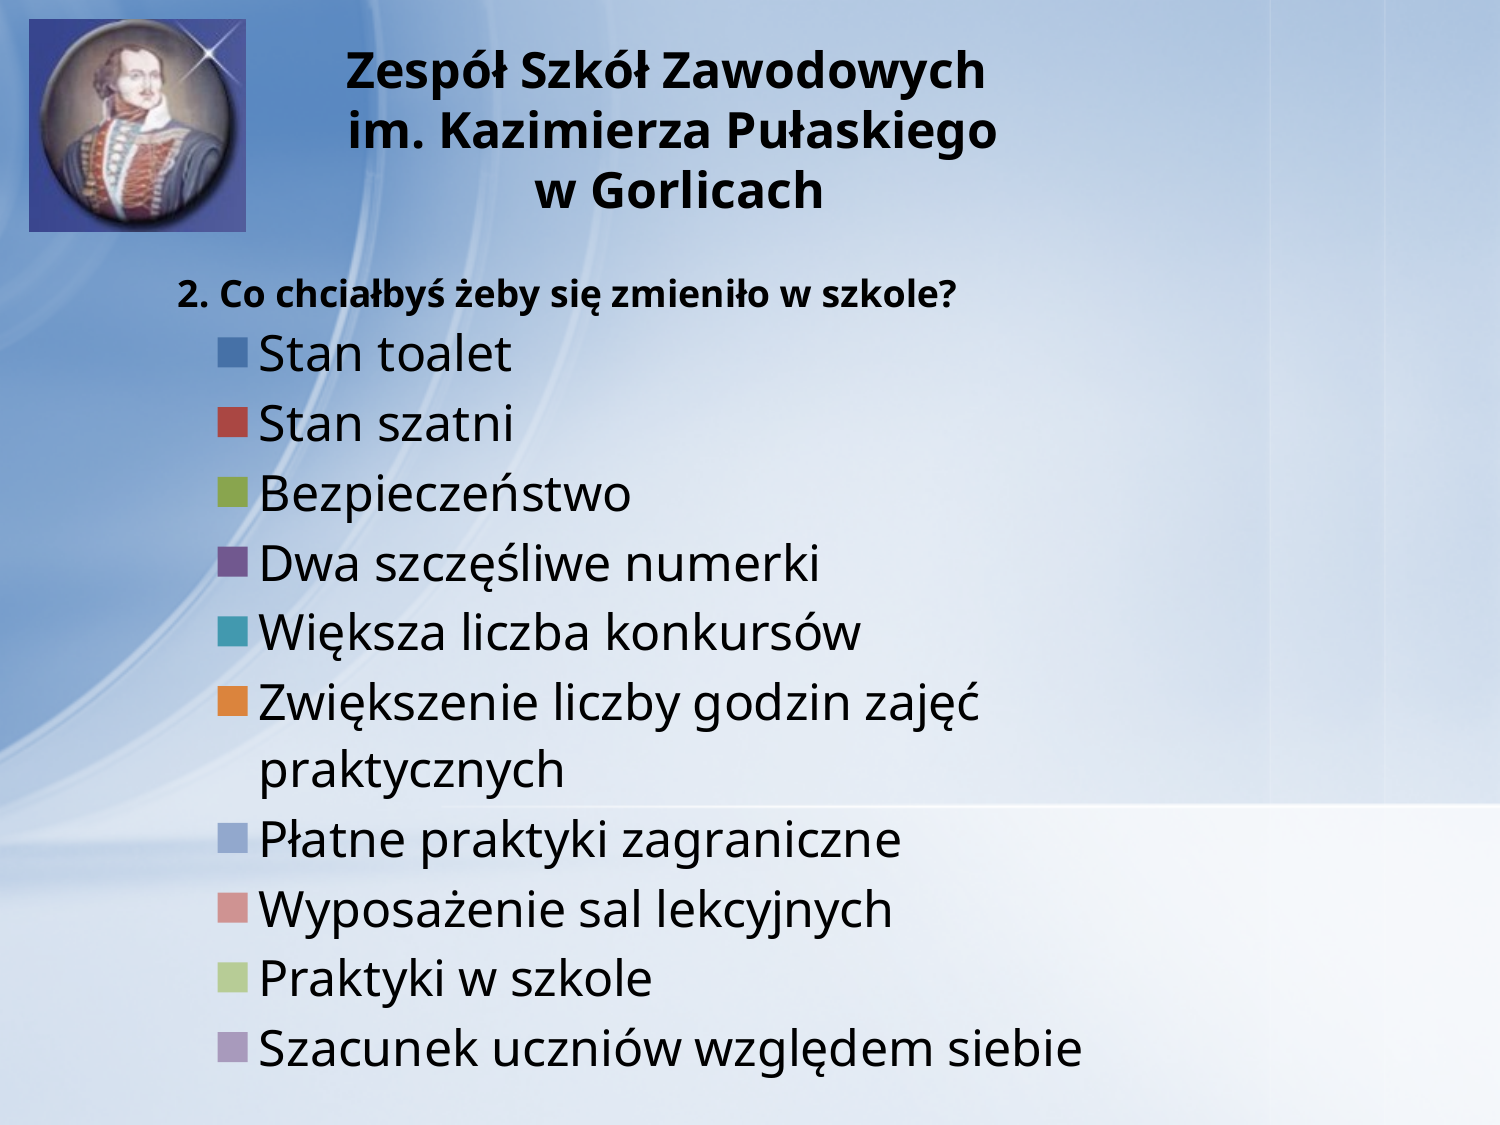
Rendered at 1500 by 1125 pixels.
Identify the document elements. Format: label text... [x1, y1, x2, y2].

text_box Zespół Szkół Zawodowych im. Kazimierza Pułaskiego w Gorlicach [253, 30, 1093, 226]
chart [0, 254, 1500, 1125]
picture [0, 0, 1500, 254]
